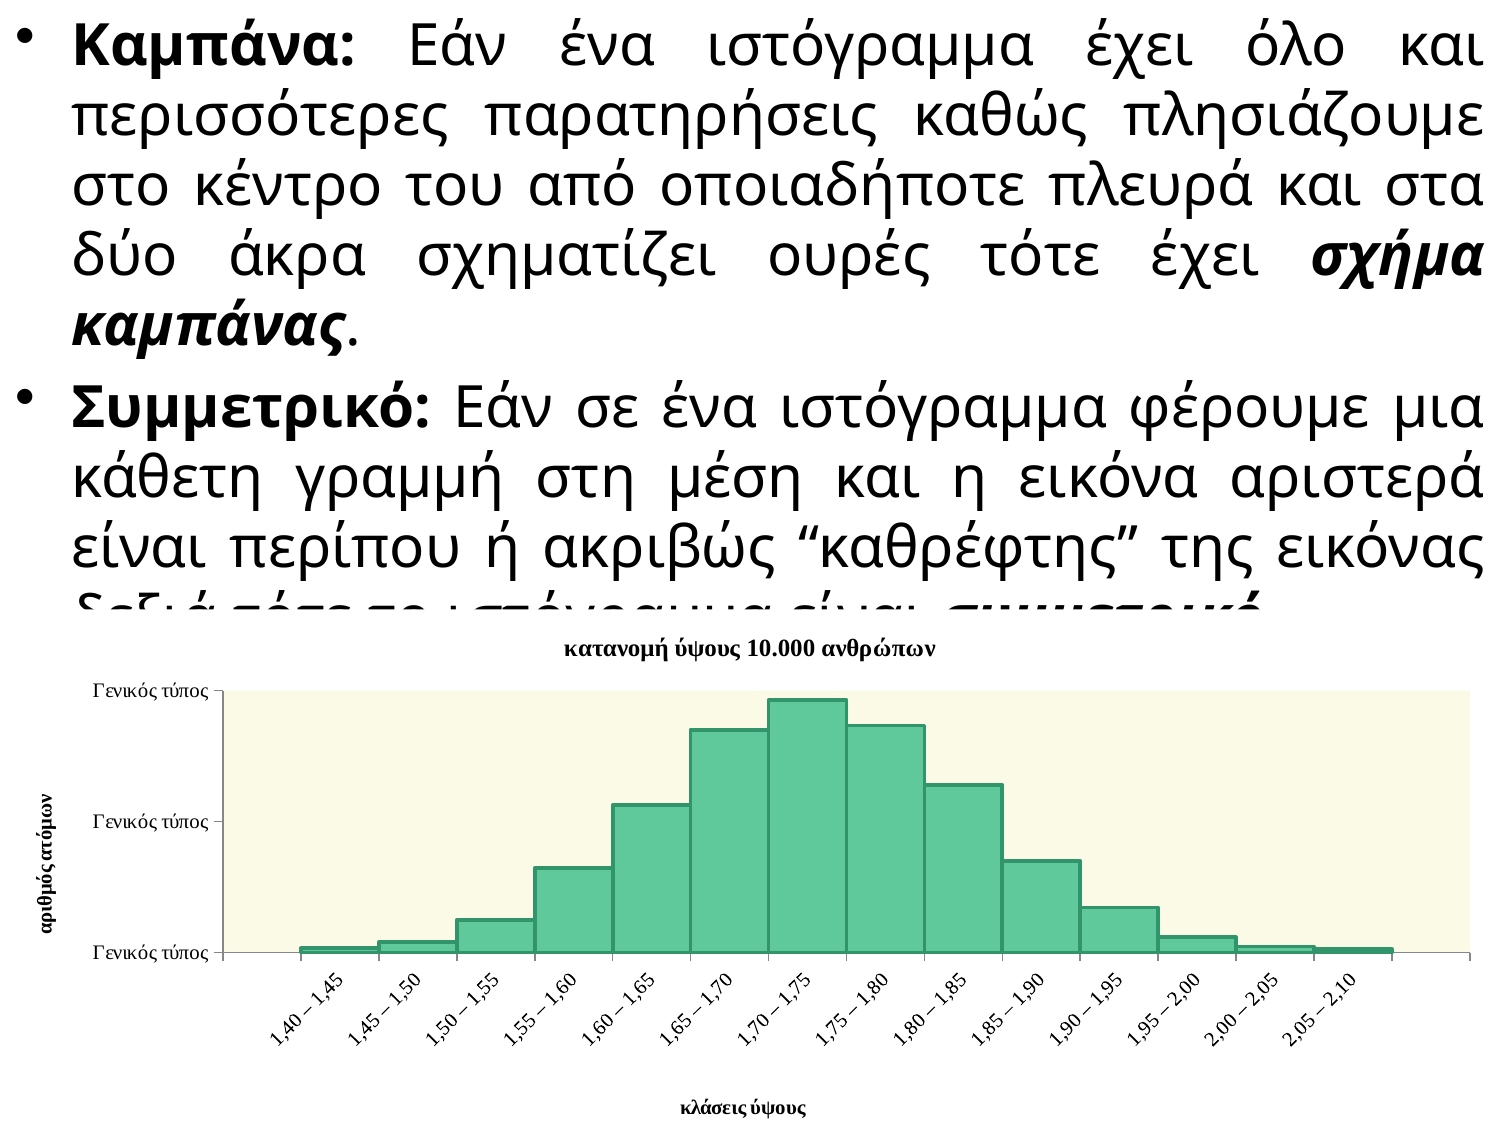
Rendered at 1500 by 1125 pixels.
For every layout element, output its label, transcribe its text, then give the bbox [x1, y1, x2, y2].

list Καμπάνα: Εάν ένα ιστόγραμμα έχει όλο και περισσότερες παρατηρήσεις καθώς πλησιάζουμε στο κέντρο του από οποιαδήποτε πλευρά και στα δύο άκρα σχηματίζει ουρές τότε έχει σχήμα καμπάνας. Συμμετρικό: Εάν σε ένα ιστόγραμμα φέρουμε μια κάθετη γραμμή στη μέση και η εικόνα αριστερά είναι περίπου ή ακριβώς “καθρέφτης” της εικόνας δεξιά τότε το ιστόγραμμα είναι συμμετρικό. [0, 0, 1500, 598]
chart [0, 609, 1500, 1125]
